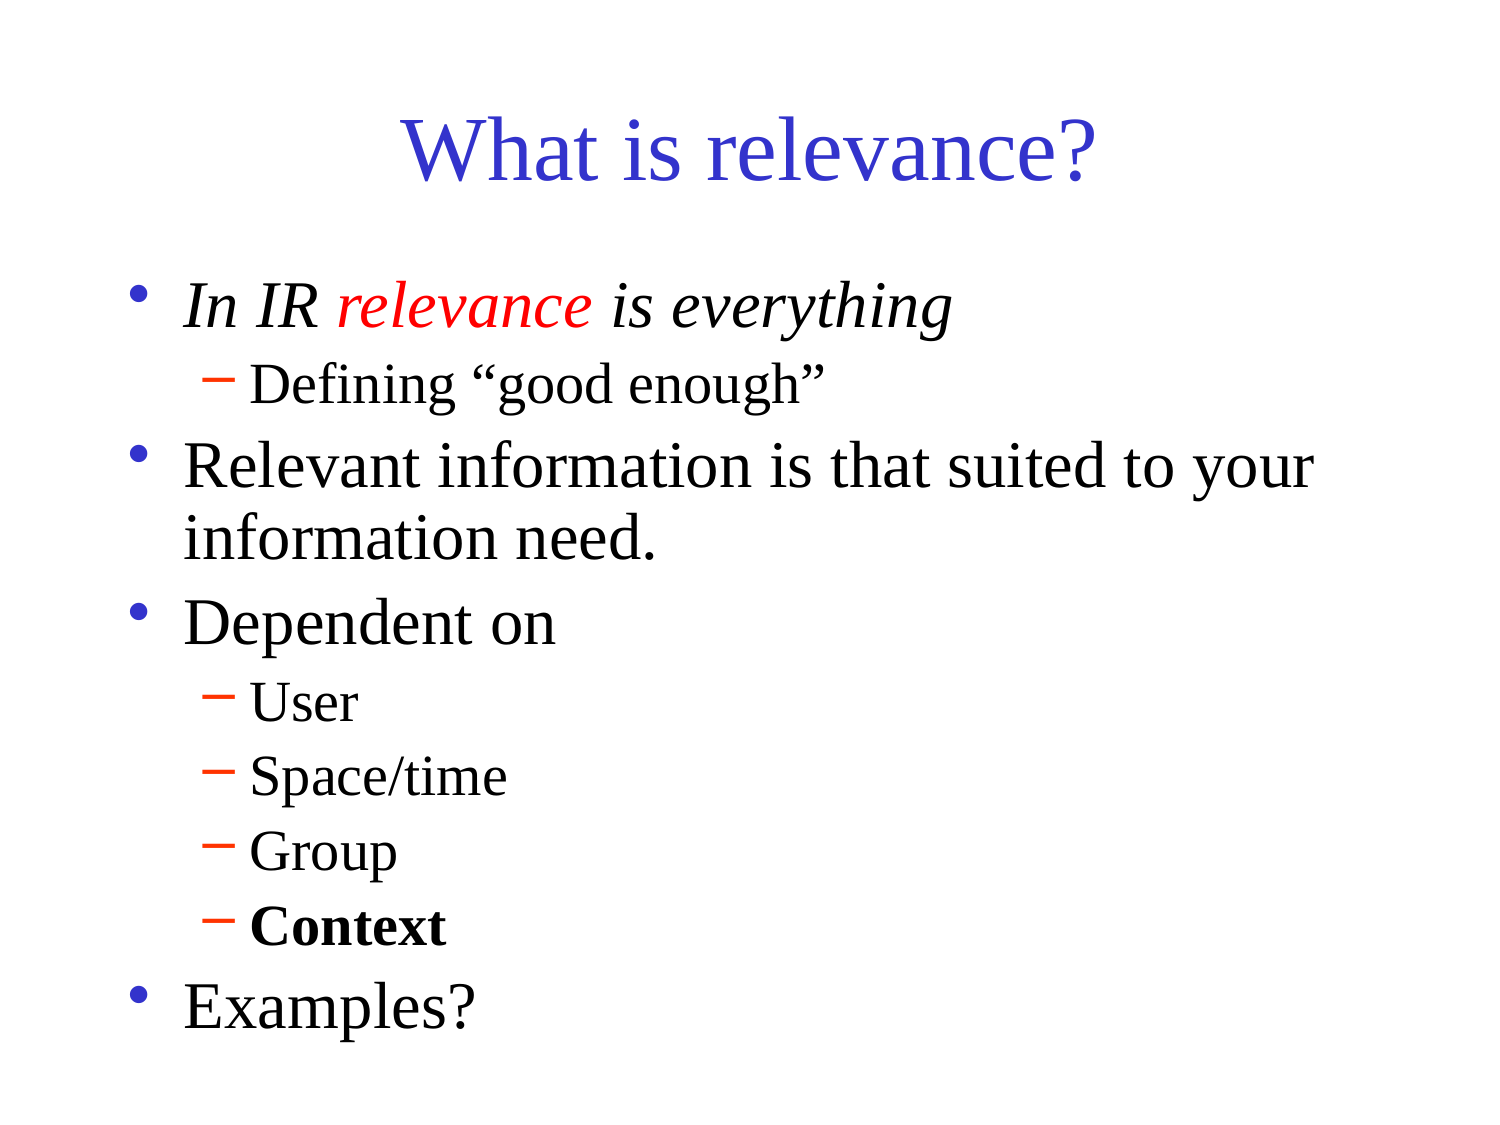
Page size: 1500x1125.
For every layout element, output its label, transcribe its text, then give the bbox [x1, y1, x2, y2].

title What is relevance? [112, 50, 1388, 238]
list In IR relevance is everything Defining “good enough” Relevant information is that suited to your information need. Dependent on User Space/time Group Context Examples? [112, 262, 1388, 1000]
